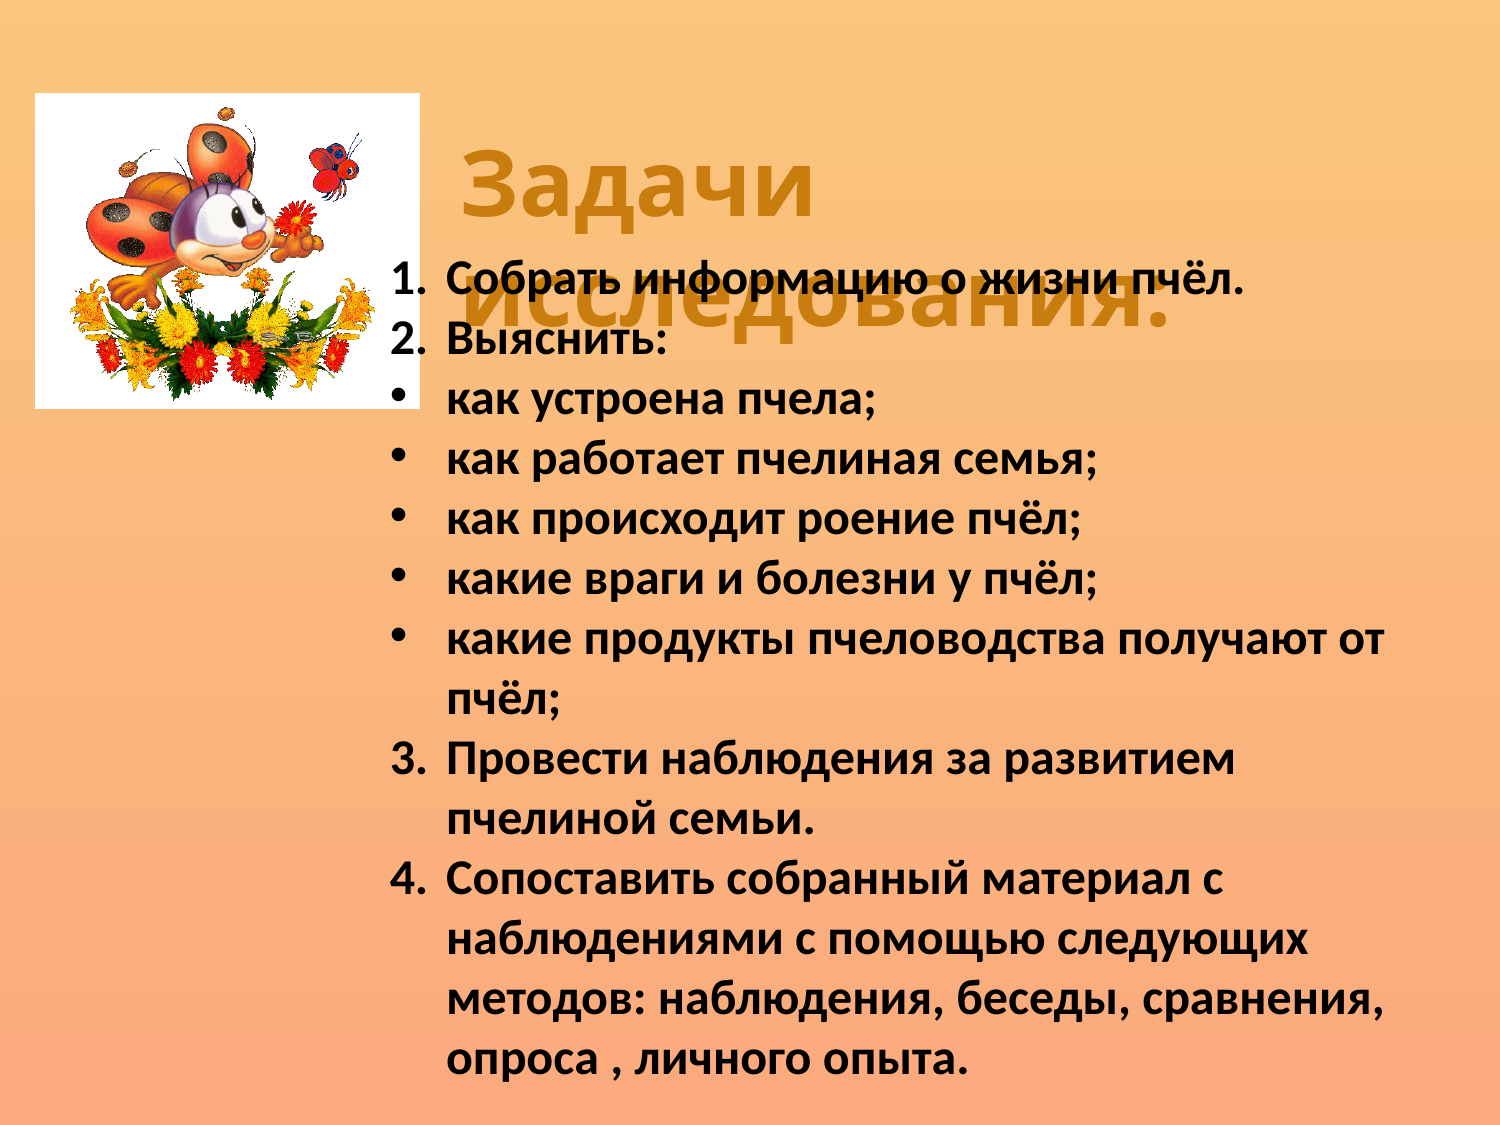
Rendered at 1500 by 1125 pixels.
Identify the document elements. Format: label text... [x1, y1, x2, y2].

text_box Задачи исследования: [445, 117, 1383, 236]
text_box Собрать информацию о жизни пчёл. Выяснить: как устроена пчела; как работает пчелиная семья; как происходит роение пчёл; какие враги и болезни у пчёл; какие продукты пчеловодства получают от пчёл; Провести наблюдения за развитием пчелиной семьи. Сопоставить собранный материал с наблюдениями с помощью следующих методов: наблюдения, беседы, сравнения, опроса , личного опыта. [375, 236, 1407, 1092]
picture [34, 93, 420, 409]
